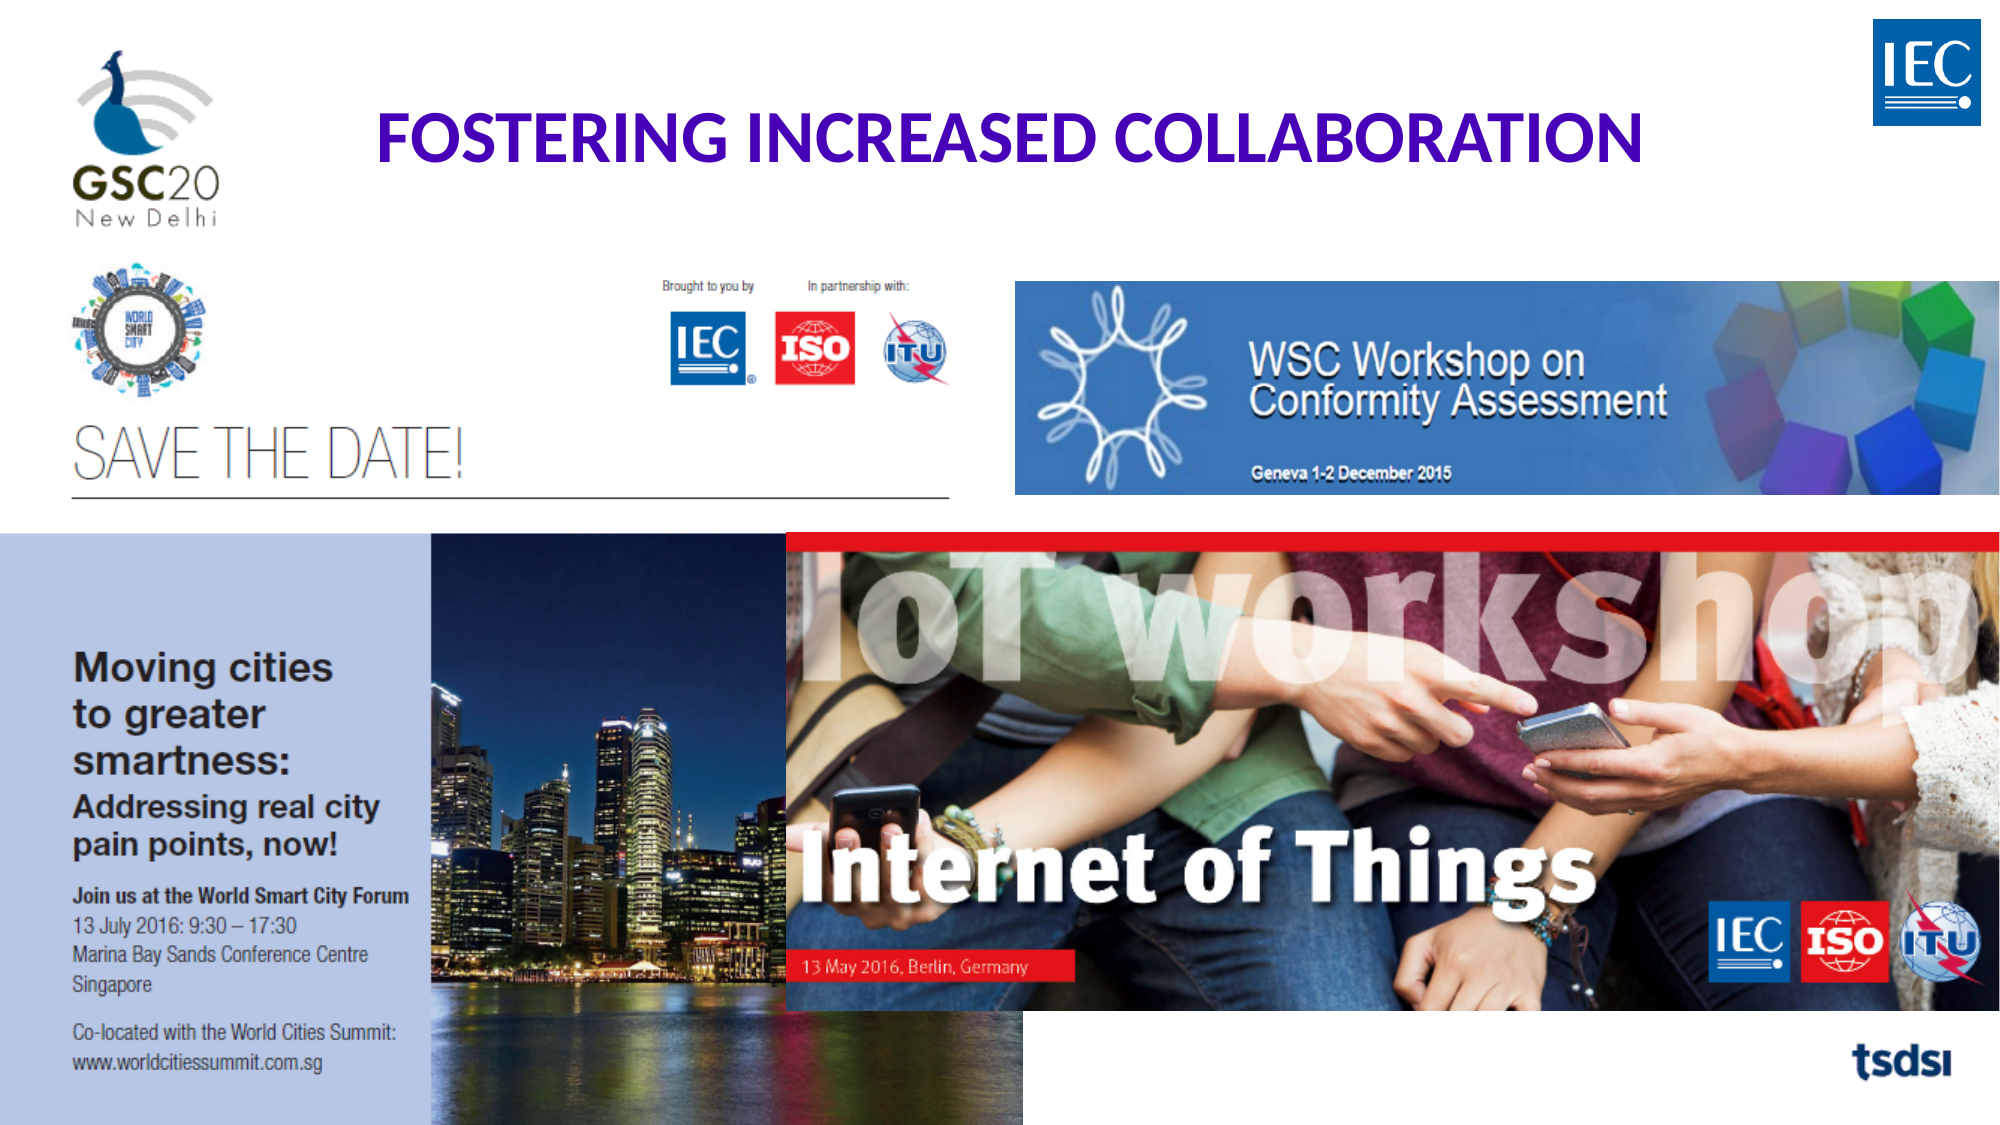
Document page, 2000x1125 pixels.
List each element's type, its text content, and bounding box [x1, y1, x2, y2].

picture [1873, 19, 1981, 126]
picture [0, 50, 236, 232]
picture [1846, 1034, 1965, 1082]
picture [0, 237, 2000, 1125]
text_box FOSTERING INCREASED COLLABORATION [361, 89, 1685, 194]
